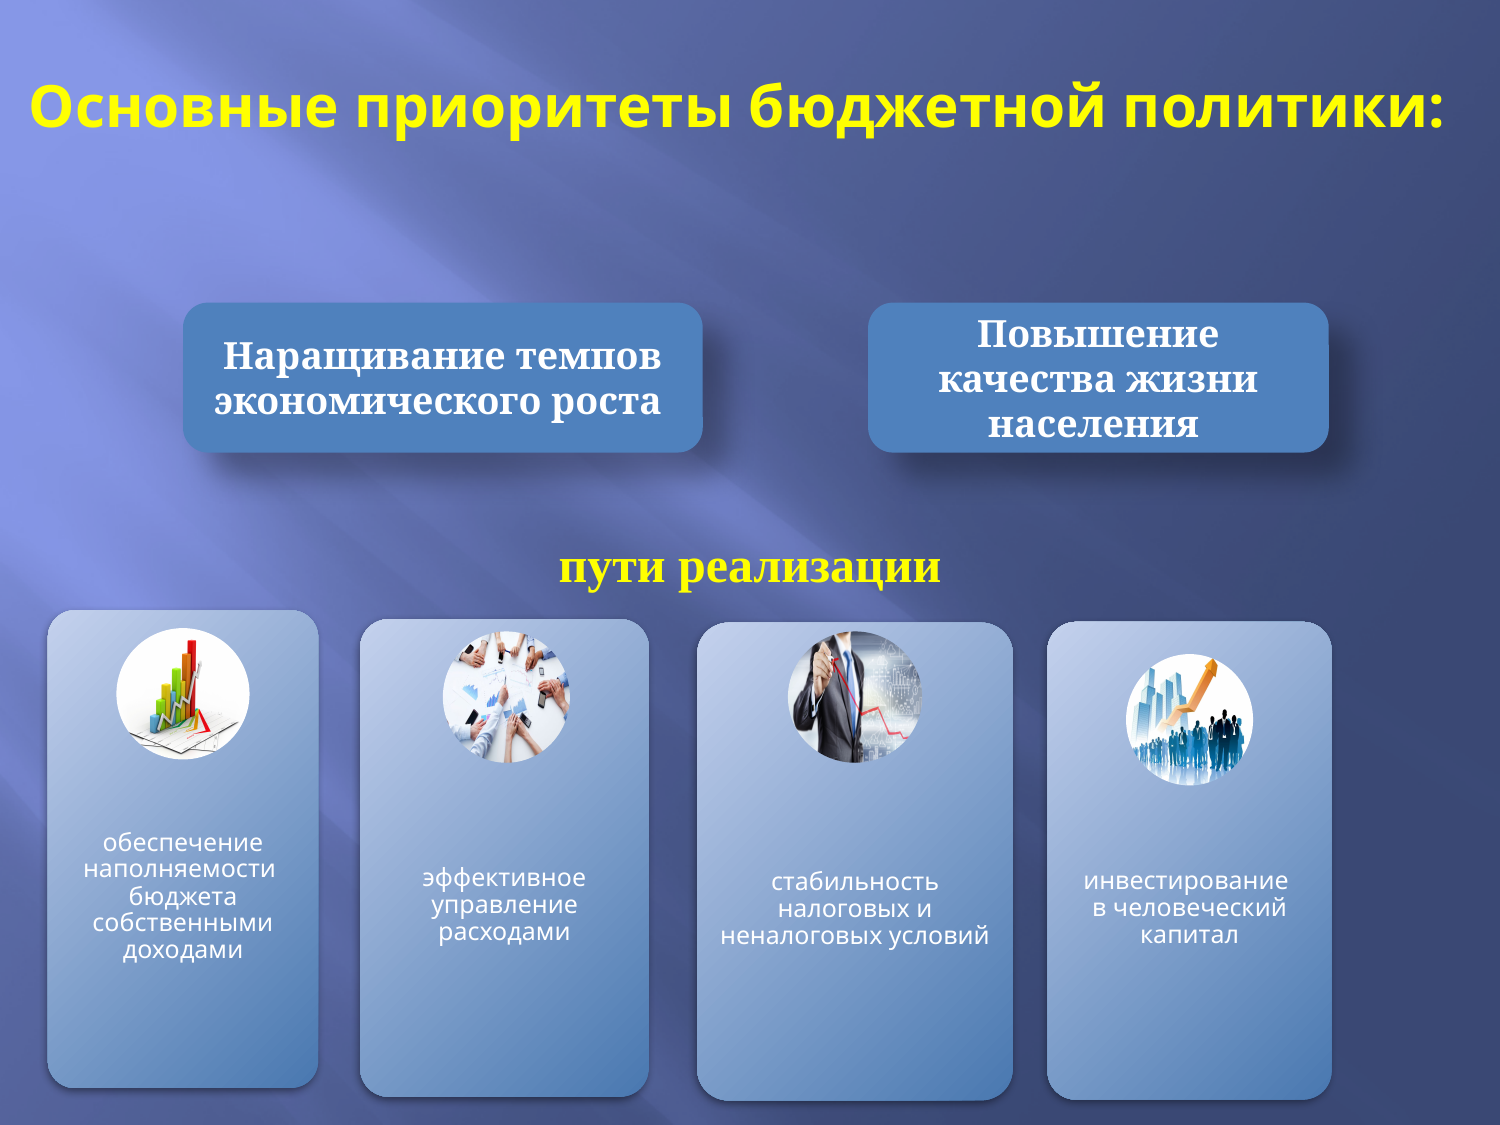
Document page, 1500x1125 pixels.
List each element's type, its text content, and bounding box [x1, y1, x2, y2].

text_box Наращивание темпов экономического роста [183, 302, 703, 453]
title Основные приоритеты бюджетной политики: [0, 45, 1475, 233]
text_box Повышение качества жизни населения [868, 302, 1329, 453]
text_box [47, 610, 319, 1089]
text_box пути реализации [543, 524, 957, 600]
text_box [359, 618, 650, 1098]
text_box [696, 622, 1014, 1101]
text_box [1047, 621, 1332, 1100]
